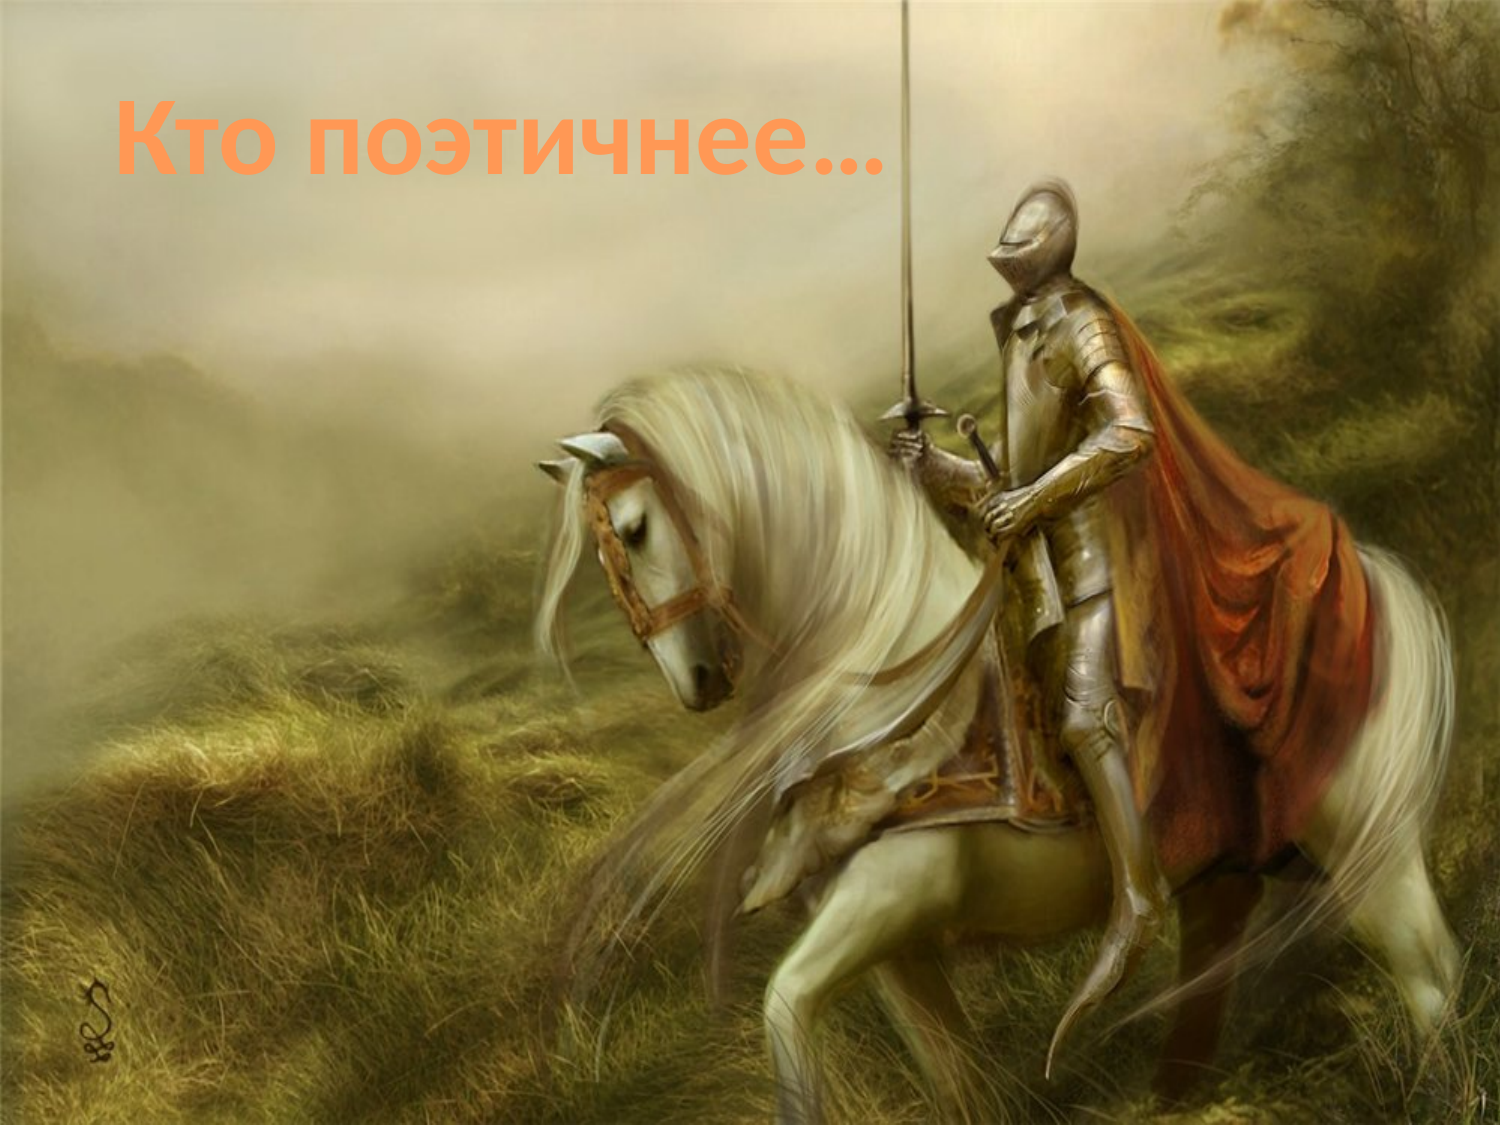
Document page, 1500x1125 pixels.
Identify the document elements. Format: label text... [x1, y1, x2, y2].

picture [0, 0, 1500, 1125]
text_box Кто поэтичнее… [99, 54, 905, 205]
